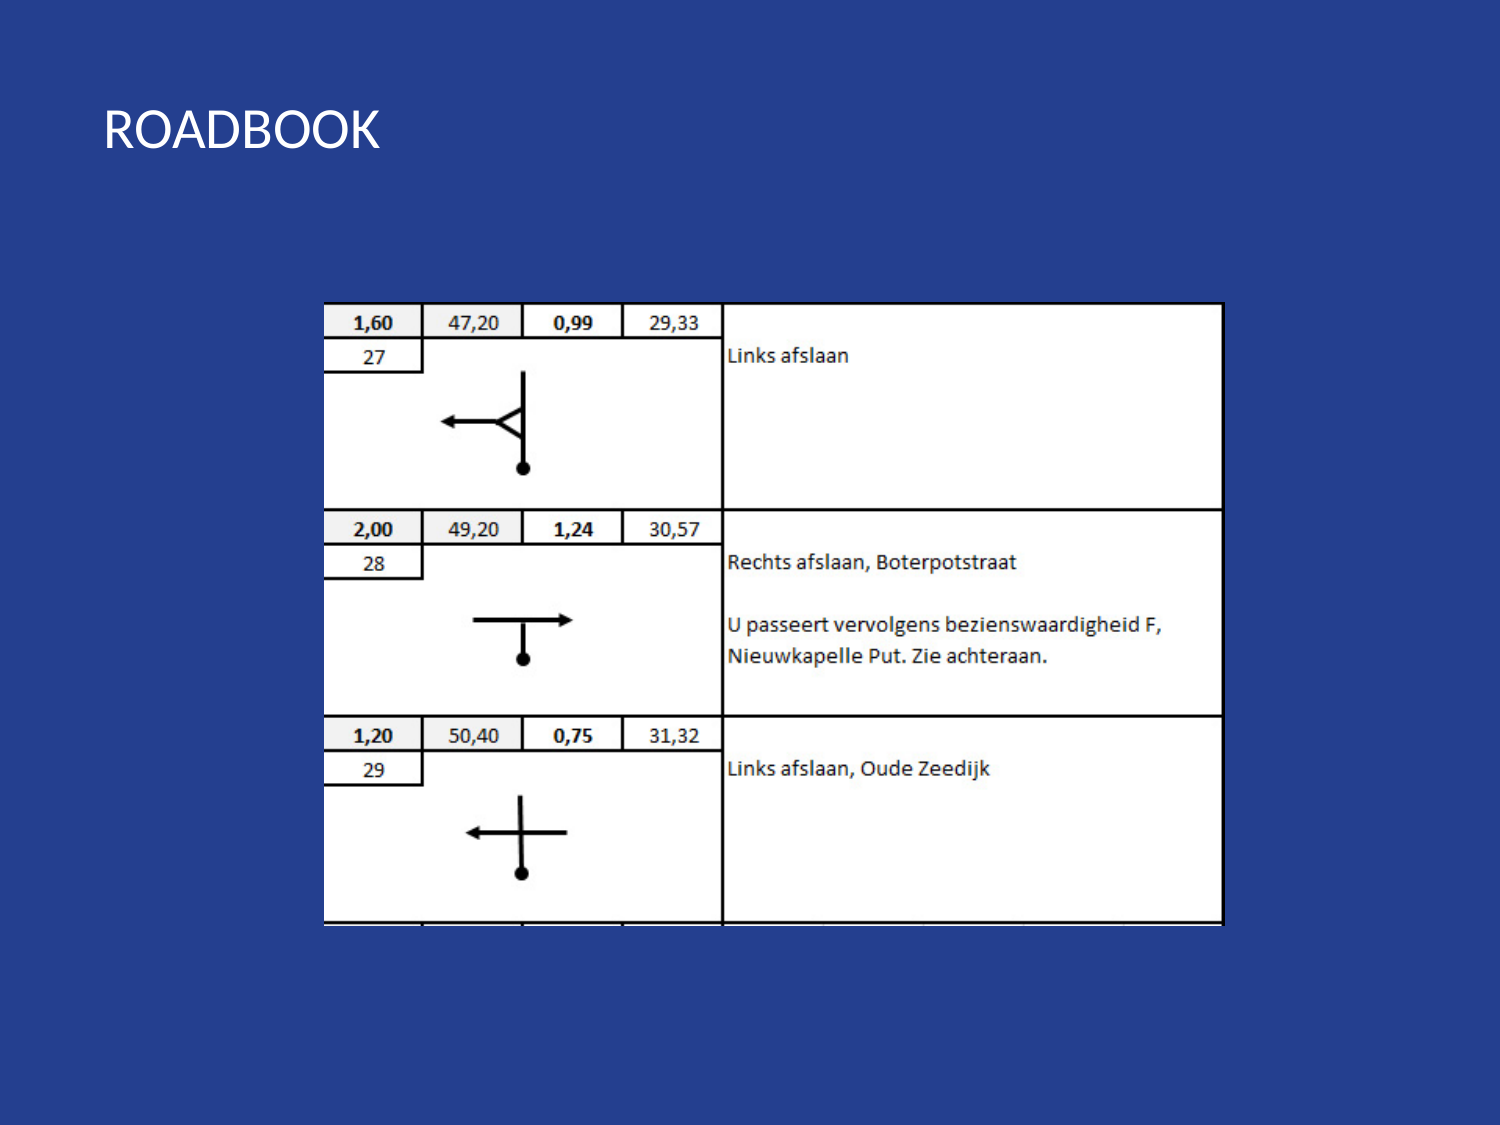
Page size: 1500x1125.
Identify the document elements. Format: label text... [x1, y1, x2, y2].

text_box ROADBOOK [88, 82, 1353, 168]
picture [324, 302, 1225, 927]
